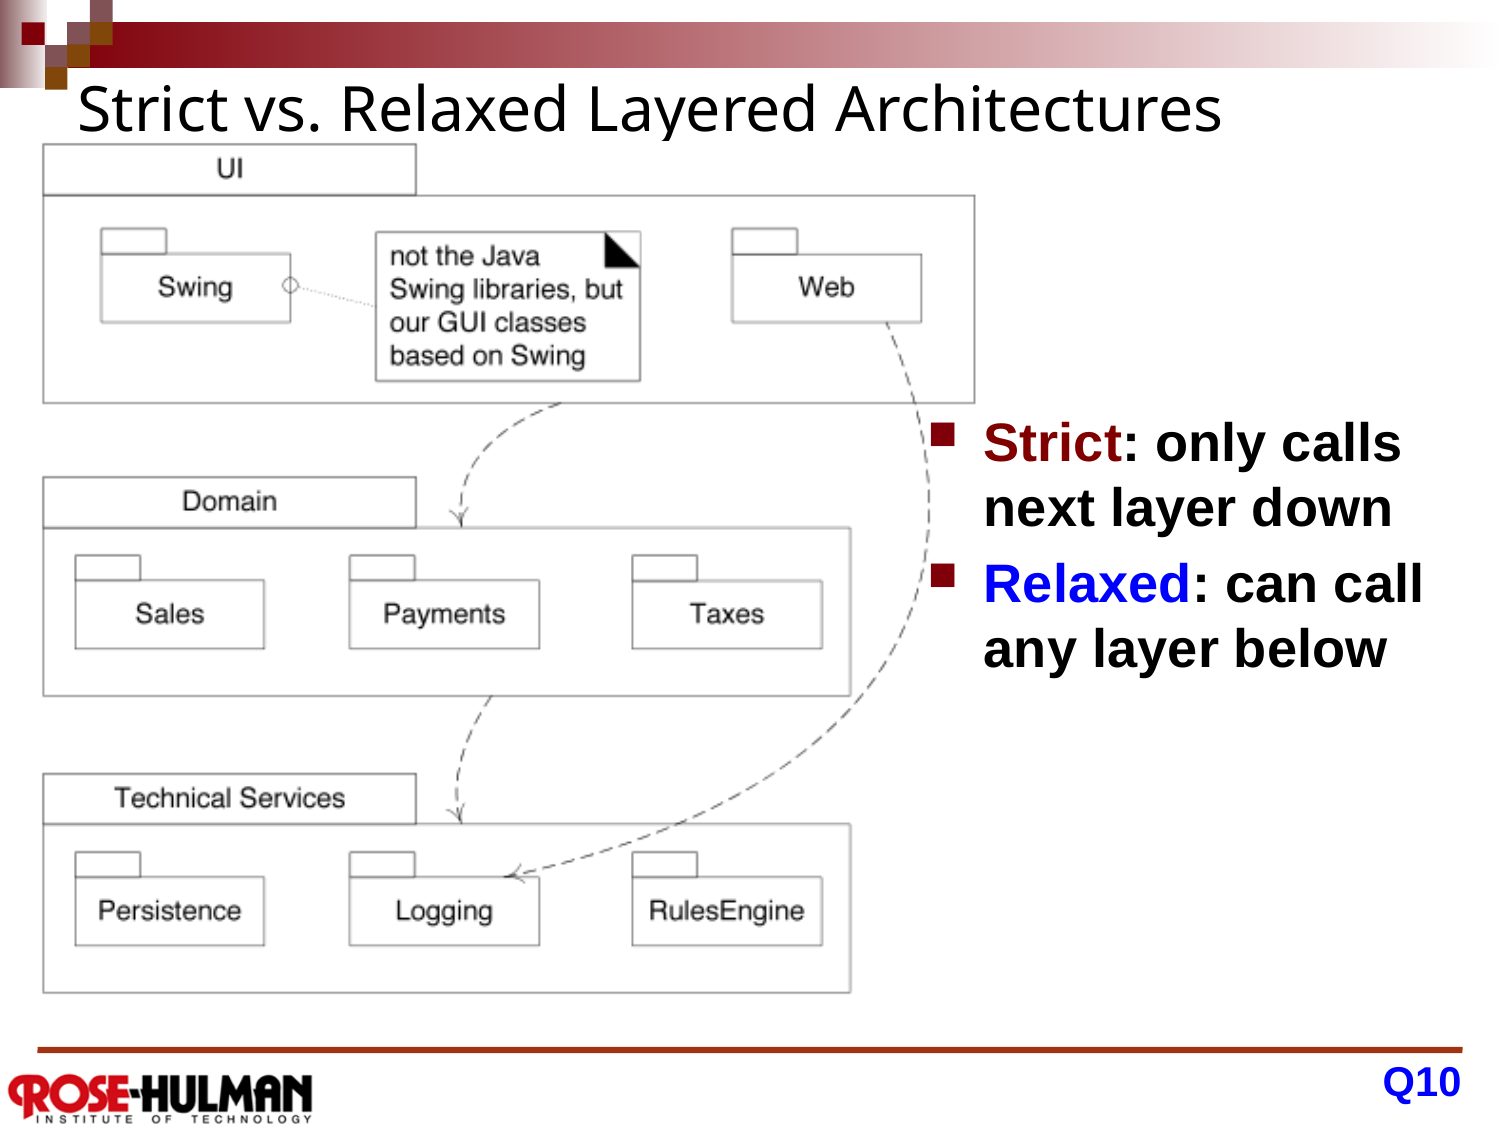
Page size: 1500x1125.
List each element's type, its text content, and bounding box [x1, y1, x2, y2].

title Strict vs. Relaxed Layered Architectures [62, 62, 1500, 151]
picture [38, 140, 1051, 999]
text_box Q10 [1382, 1076, 1462, 1106]
list Strict: only calls next layer down Relaxed: can call any layer below [912, 399, 1500, 1076]
picture [0, 1071, 325, 1125]
